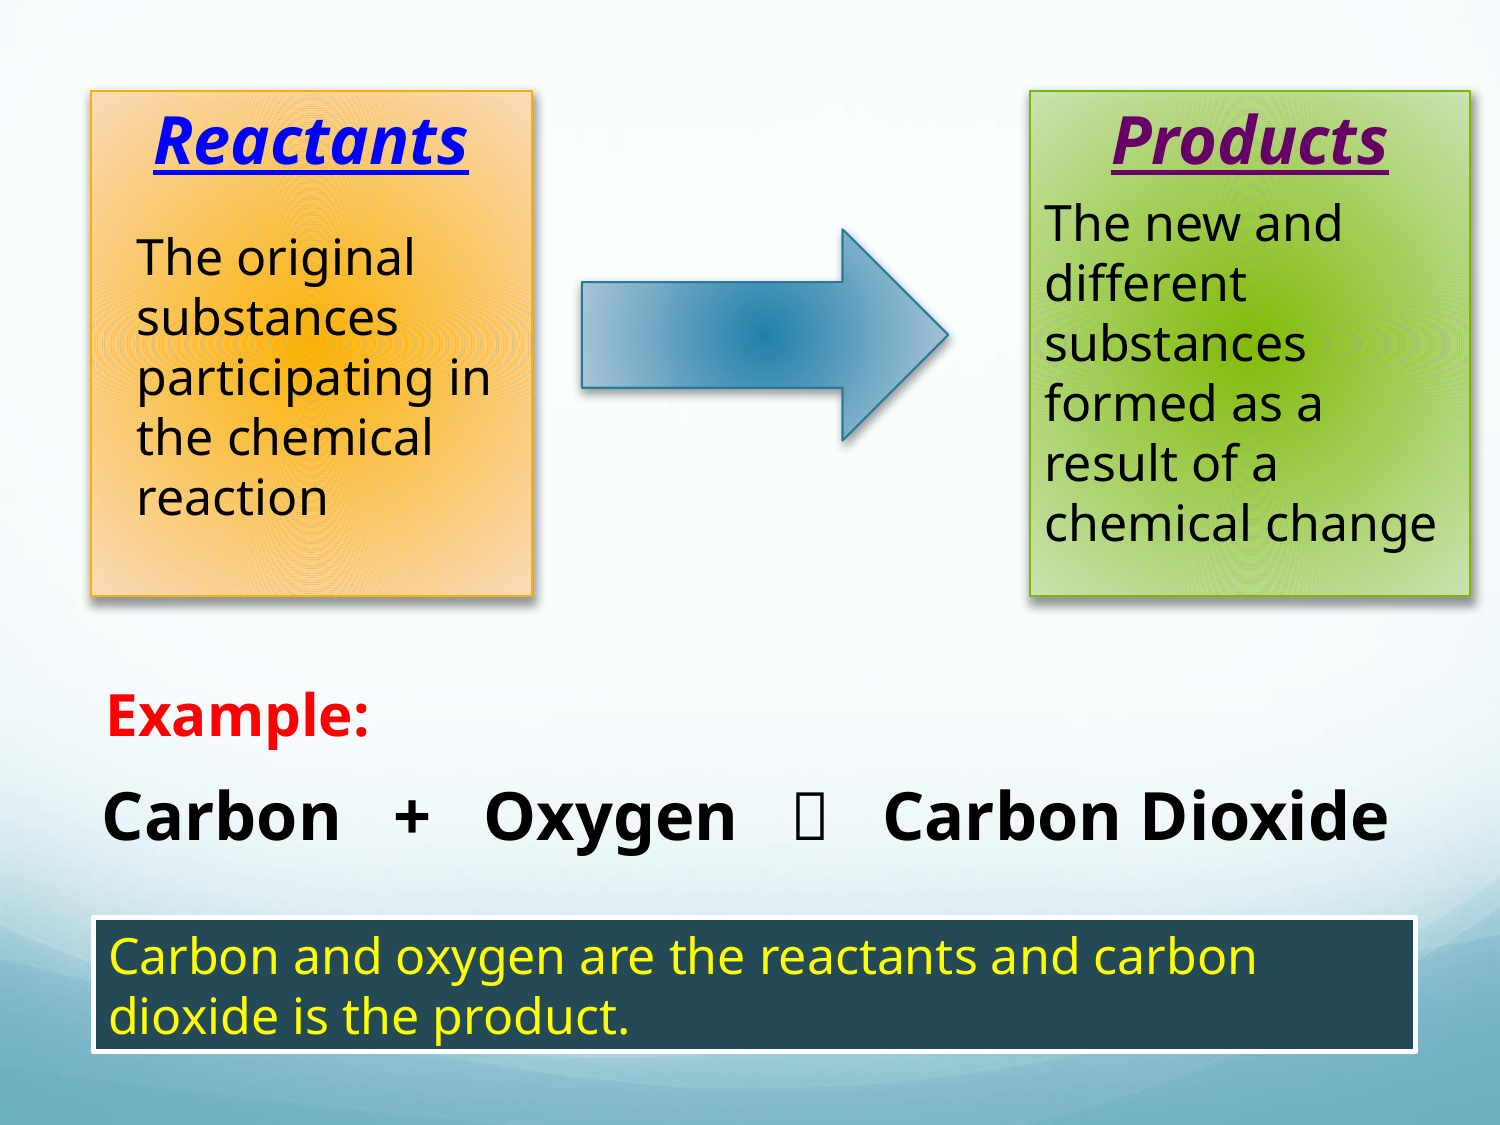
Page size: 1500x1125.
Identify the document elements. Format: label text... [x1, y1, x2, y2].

text_box Reactants [90, 90, 532, 186]
text_box Products [1029, 90, 1471, 184]
text_box The new and different substances formed as a result of a chemical change [1029, 184, 1485, 620]
text_box The original substances participating in the chemical reaction [122, 217, 532, 533]
text_box [580, 228, 949, 442]
text_box Carbon and oxygen are the reactants and carbon dioxide is the product. [91, 915, 1418, 1054]
text_box Example: [90, 670, 535, 756]
text_box Carbon + Oxygen  Carbon Dioxide [0, 766, 1495, 941]
text_box [90, 90, 533, 597]
picture [0, 0, 1500, 1125]
